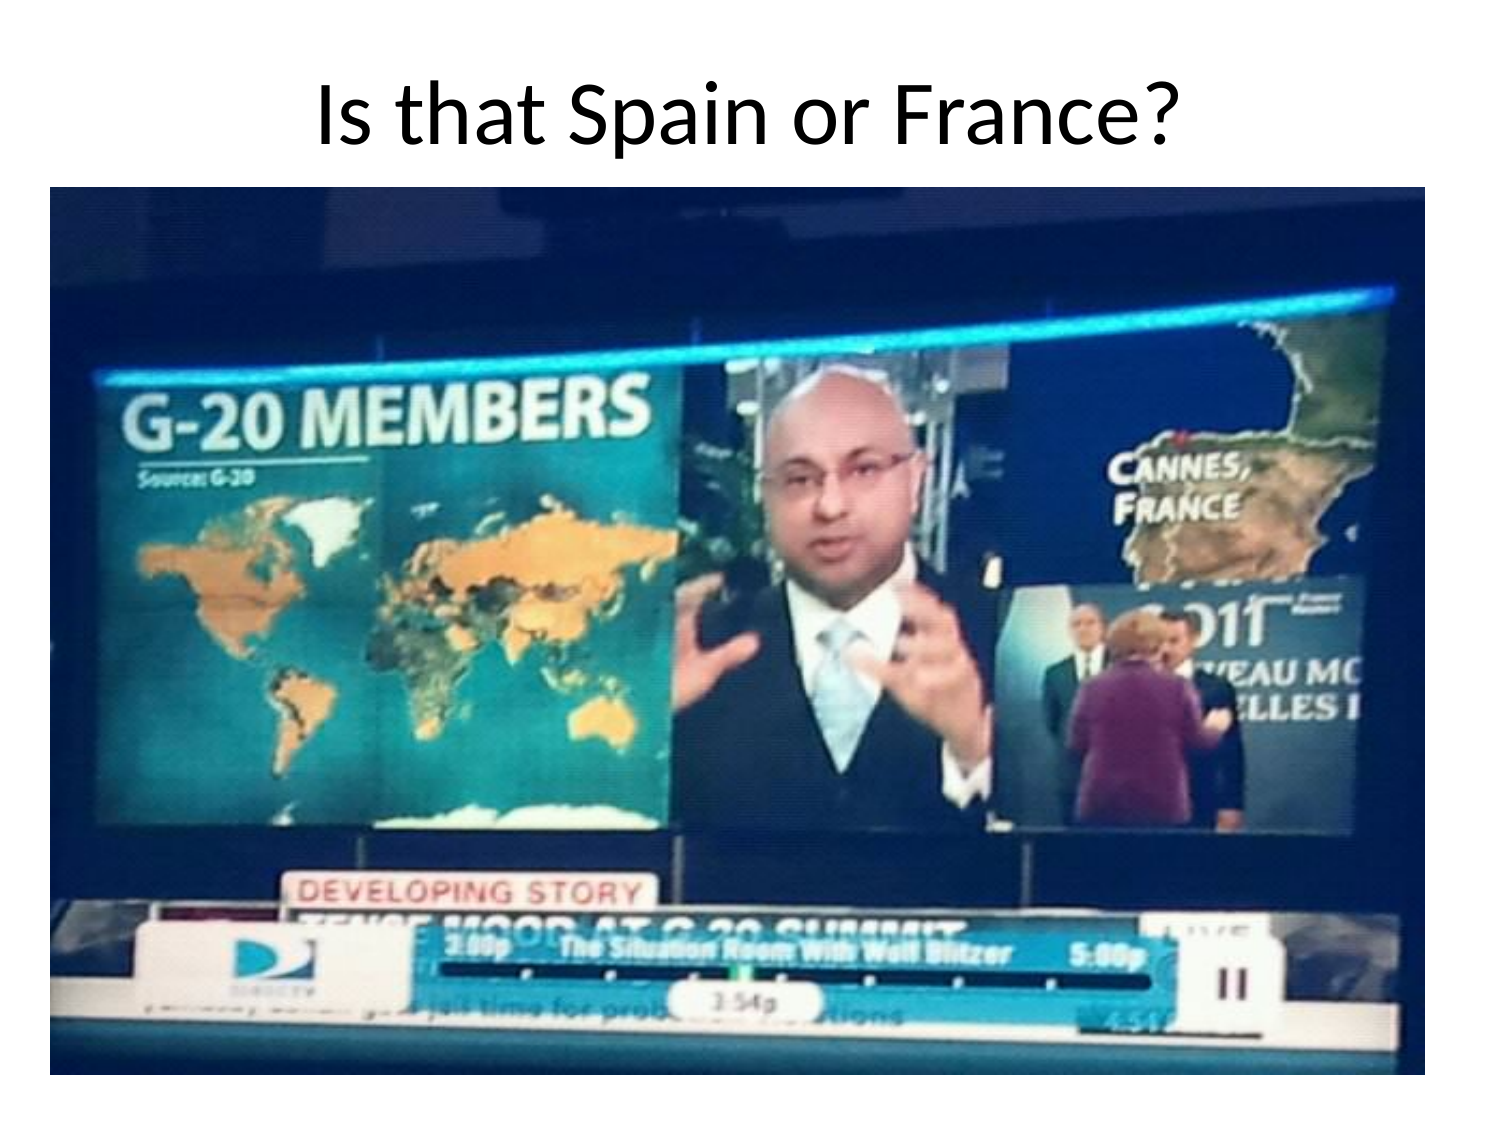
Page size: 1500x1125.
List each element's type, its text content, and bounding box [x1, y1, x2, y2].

picture [49, 187, 1426, 1076]
title Is that Spain or France? [75, 45, 1425, 186]
